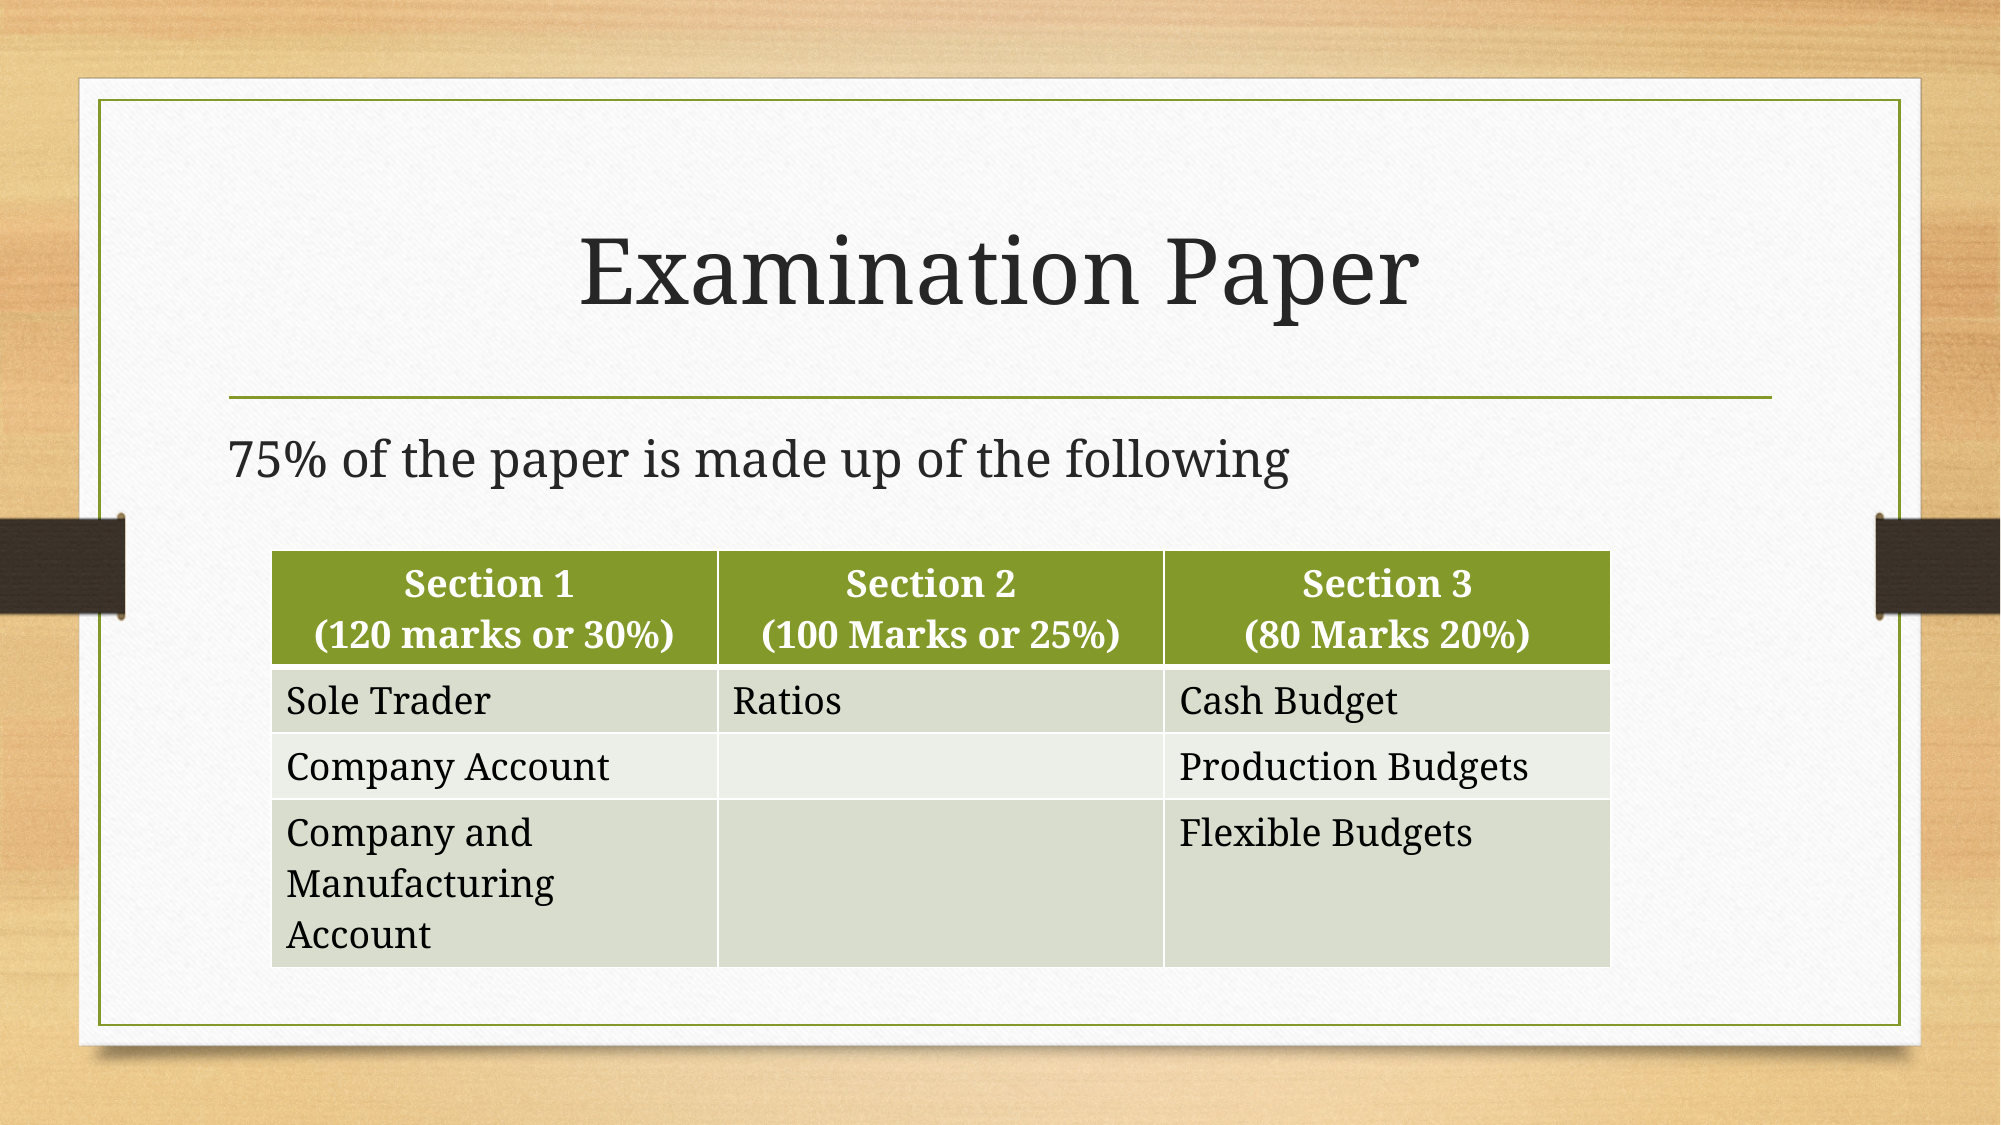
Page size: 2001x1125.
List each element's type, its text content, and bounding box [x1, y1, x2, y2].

table_cell [719, 734, 1163, 798]
table_header Section 1 (120 marks or 30%) [272, 551, 717, 664]
table_cell Company and Manufacturing Account [272, 800, 717, 967]
title Examination Paper [212, 161, 1788, 375]
table_cell Flexible Budgets [1165, 800, 1610, 967]
table_cell Cash Budget [1165, 670, 1610, 732]
list 75% of the paper is made up of the following [212, 419, 1788, 964]
table_header Section 2 (100 Marks or 25%) [719, 551, 1163, 664]
table_cell [719, 800, 1163, 967]
picture [0, 0, 2001, 1125]
table_header Section 3 (80 Marks 20%) [1165, 551, 1610, 664]
table_cell Company Account [272, 734, 717, 798]
table_cell Sole Trader [272, 670, 717, 732]
table_cell Production Budgets [1165, 734, 1610, 798]
table_cell Ratios [719, 670, 1163, 732]
